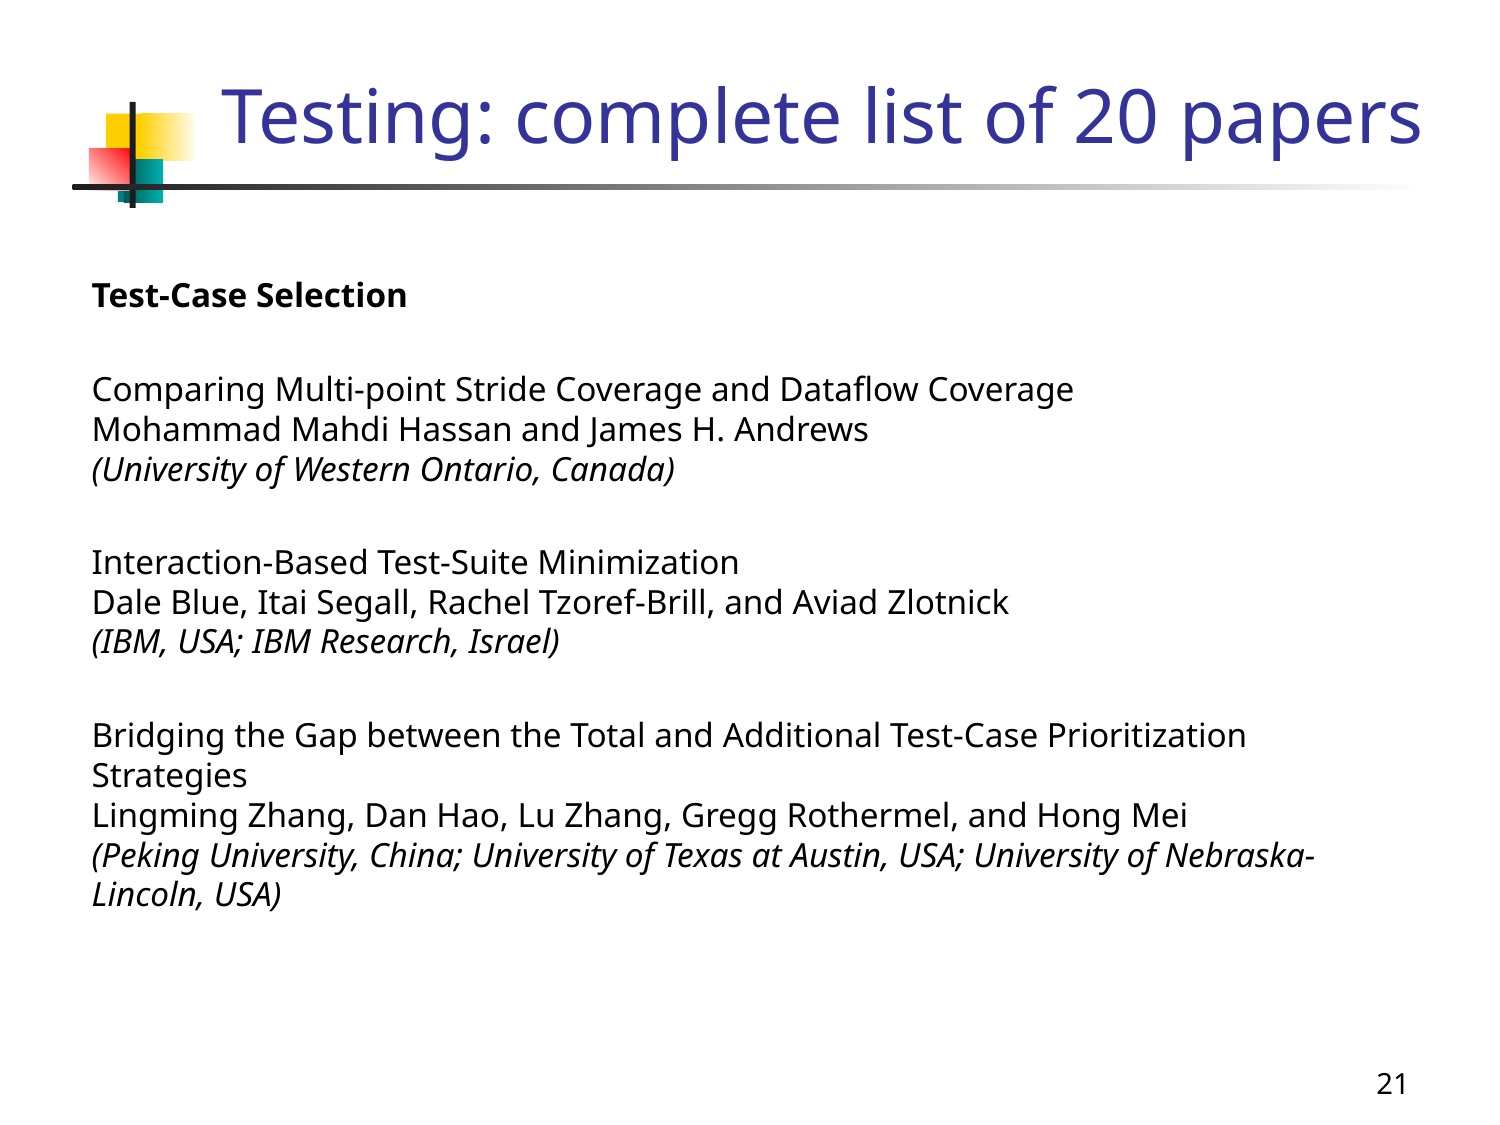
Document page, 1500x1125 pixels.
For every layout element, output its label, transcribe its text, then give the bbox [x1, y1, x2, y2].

title Testing: complete list of 20 papers [206, 48, 1486, 166]
list Test-Case Selection Comparing Multi-point Stride Coverage and Dataflow Coverage Mohammad Mahdi Hassan and James H. Andrews (University of Western Ontario, Canada) Interaction-Based Test-Suite Minimization Dale Blue, Itai Segall, Rachel Tzoref-Brill, and Aviad Zlotnick (IBM, USA; IBM Research, Israel) Bridging the Gap between the Total and Additional Test-Case Prioritization Strategies Lingming Zhang, Dan Hao, Lu Zhang, Gregg Rothermel, and Hong Mei (Peking University, China; University of Texas at Austin, USA; University of Nebraska-Lincoln, USA) [76, 266, 1347, 1077]
slide_number 21 [1112, 1074, 1426, 1113]
